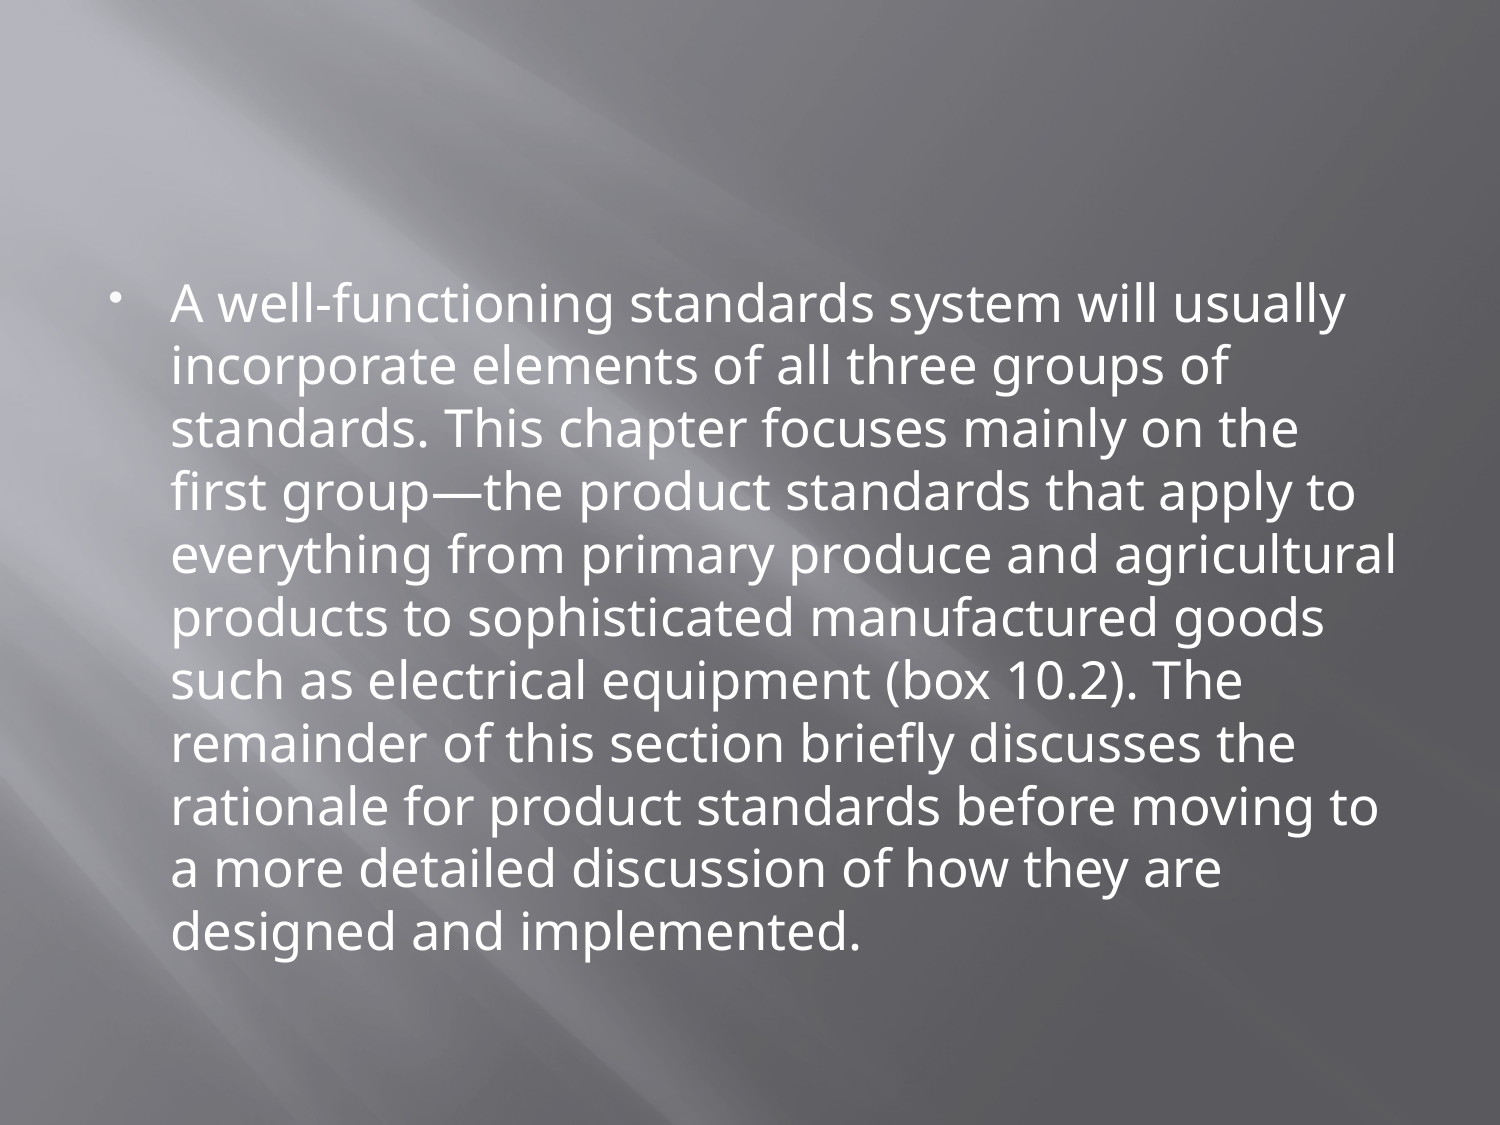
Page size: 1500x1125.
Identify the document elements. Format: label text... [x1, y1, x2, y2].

list A well-functioning standards system will usually incorporate elements of all three groups of standards. This chapter focuses mainly on the first group—the product standards that apply to everything from primary produce and agricultural products to sophisticated manufactured goods such as electrical equipment (box 10.2). The remainder of this section briefly discusses the rationale for product standards before moving to a more detailed discussion of how they are designed and implemented. [75, 262, 1425, 1035]
